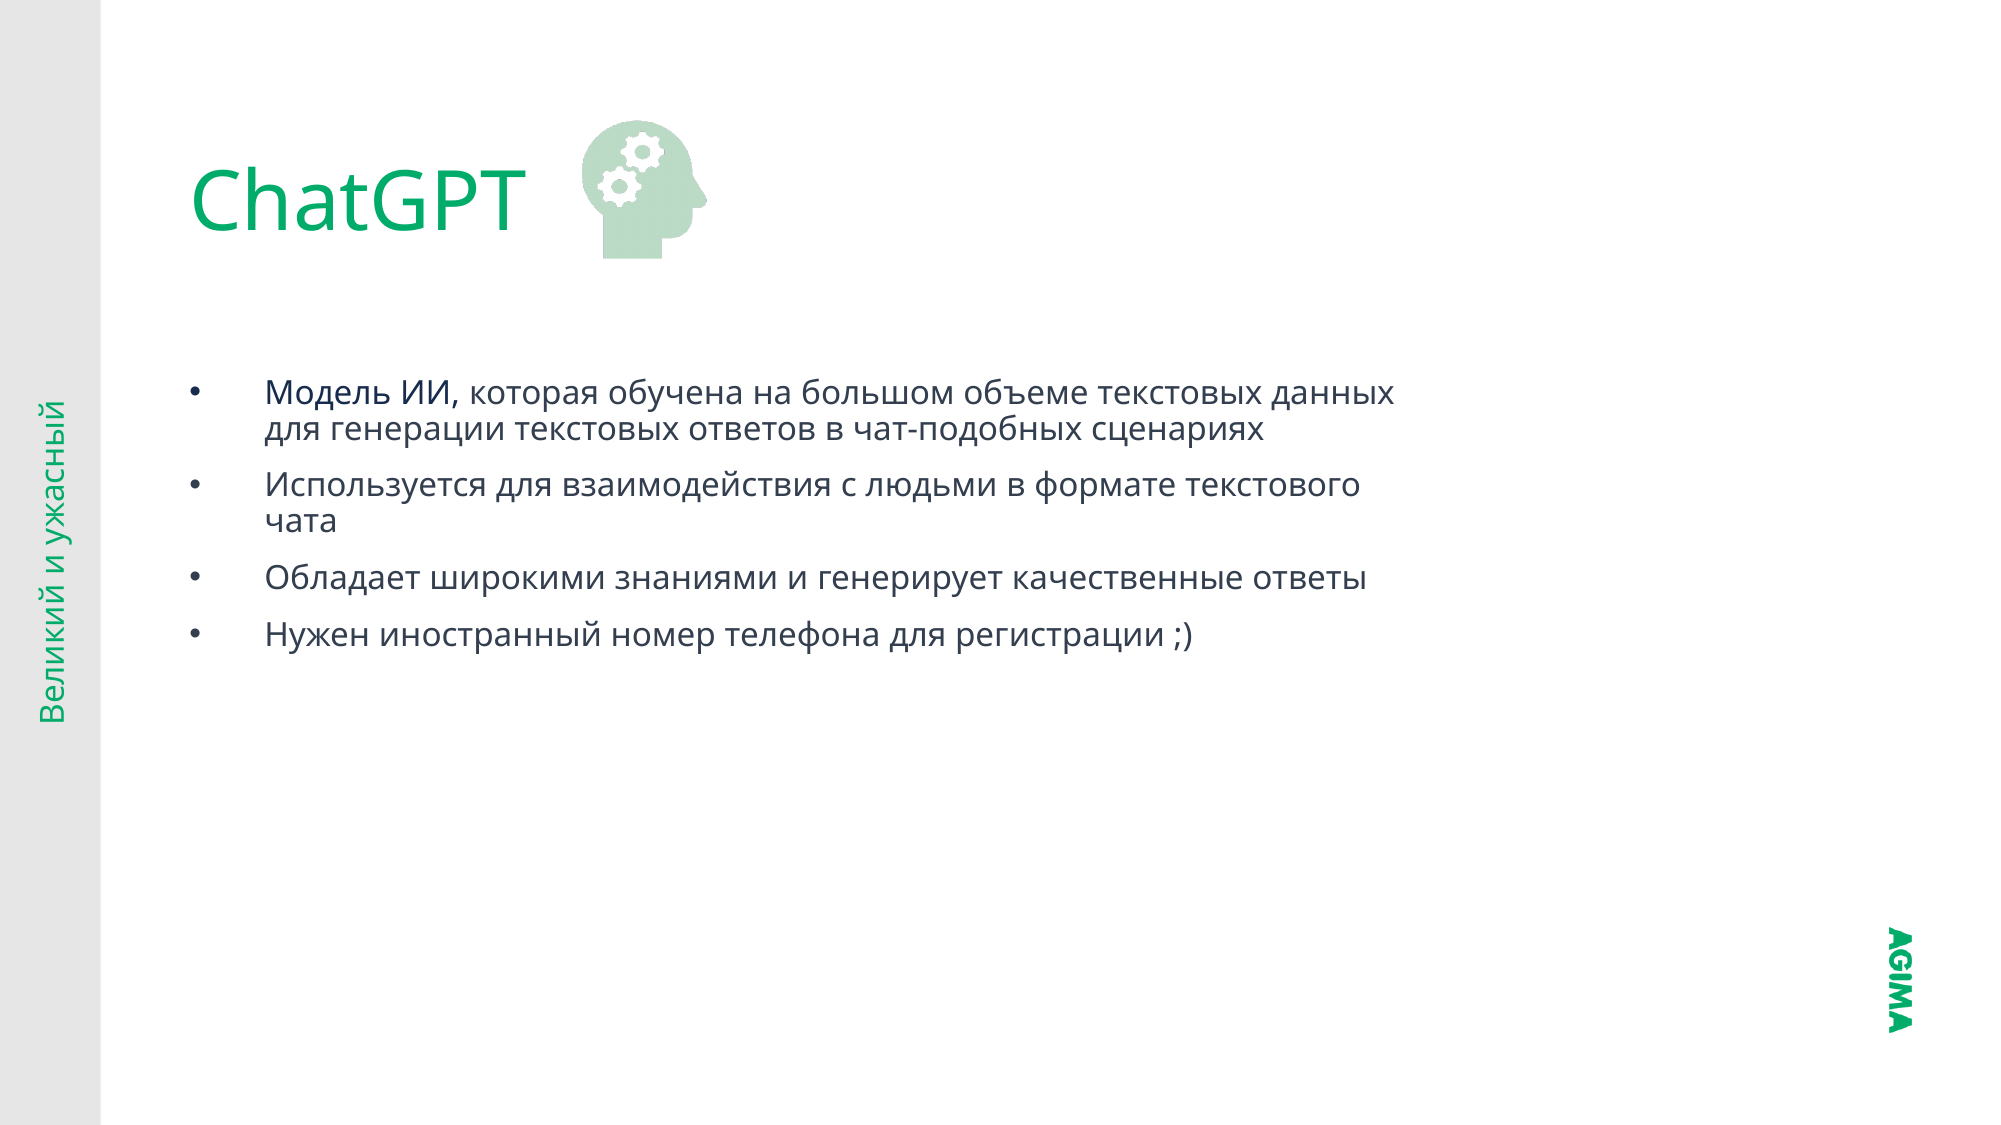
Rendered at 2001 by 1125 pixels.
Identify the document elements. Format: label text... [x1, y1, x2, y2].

title ChatGPT [174, 150, 1900, 369]
list Модель ИИ, которая обучена на большом объеме текстовых данных для генерации текстовых ответов в чат-подобных сценариях Используется для взаимодействия с людьми в формате текстового чата Обладает широкими знаниями и генерирует качественные ответы Нужен иностранный номер телефона для регистрации ;) [174, 369, 1444, 1014]
text_box [554, 110, 733, 277]
text_box Великий и ужасный [0, 0, 102, 1125]
picture [1889, 927, 1912, 1033]
